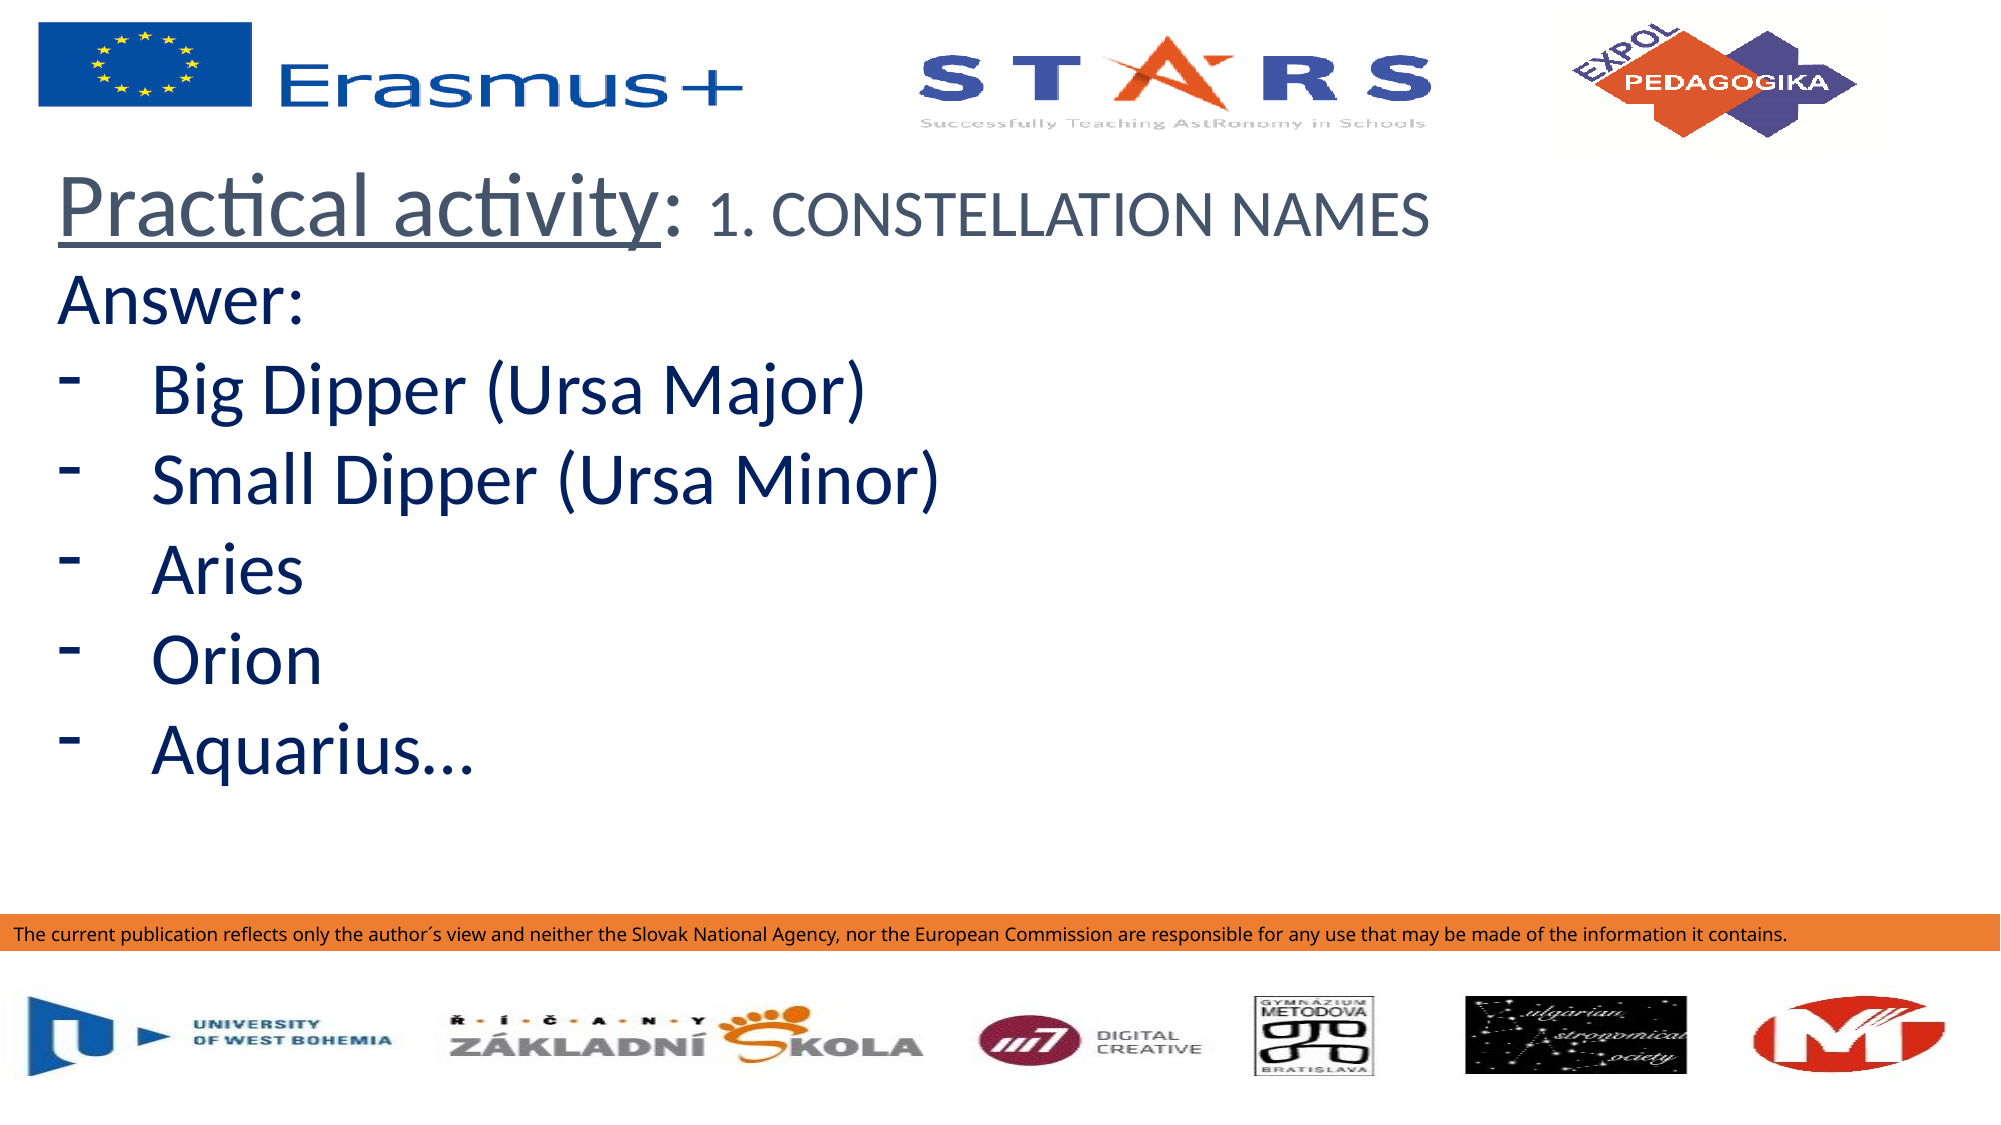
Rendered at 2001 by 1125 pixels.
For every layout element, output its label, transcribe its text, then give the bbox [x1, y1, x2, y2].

picture [0, 0, 2000, 173]
text_box Answer: Big Dipper (Ursa Major) Small Dipper (Ursa Minor) Aries Orion Aquarius… [42, 242, 1960, 847]
text_box Practical activity: 1. CONSTELLATION NAMES [42, 173, 1960, 242]
text_box The current publication reflects only the author´s view and neither the Slovak National Agency, nor the European Commission are responsible for any use that may be made of the information it contains. [0, 914, 2000, 951]
picture [0, 951, 2000, 1124]
